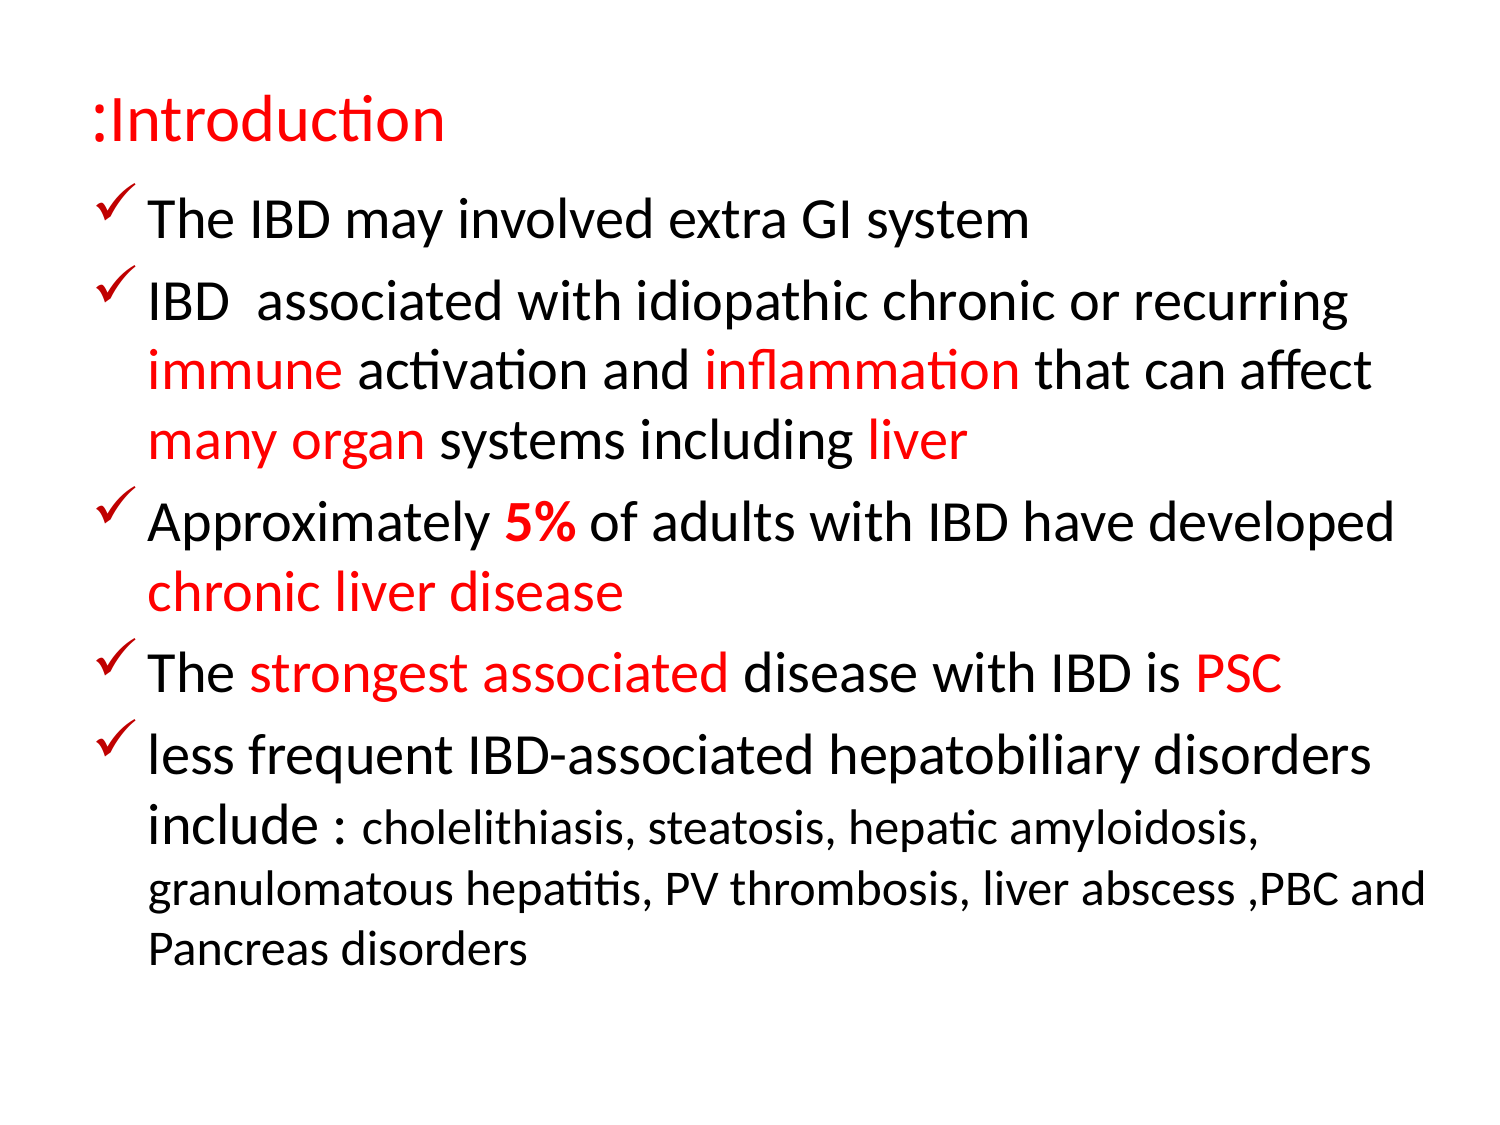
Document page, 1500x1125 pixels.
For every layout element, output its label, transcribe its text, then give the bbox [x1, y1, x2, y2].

list The IBD may involved extra GI system IBD associated with idiopathic chronic or recurring immune activation and inflammation that can affect many organ systems including liver Approximately 5% of adults with IBD have developed chronic liver disease The strongest associated disease with IBD is PSC less frequent IBD-associated hepatobiliary disorders include : cholelithiasis, steatosis, hepatic amyloidosis, granulomatous hepatitis, PV thrombosis, liver abscess ,PBC and Pancreas disorders [76, 172, 1471, 1024]
title Introduction: [75, 45, 1425, 185]
